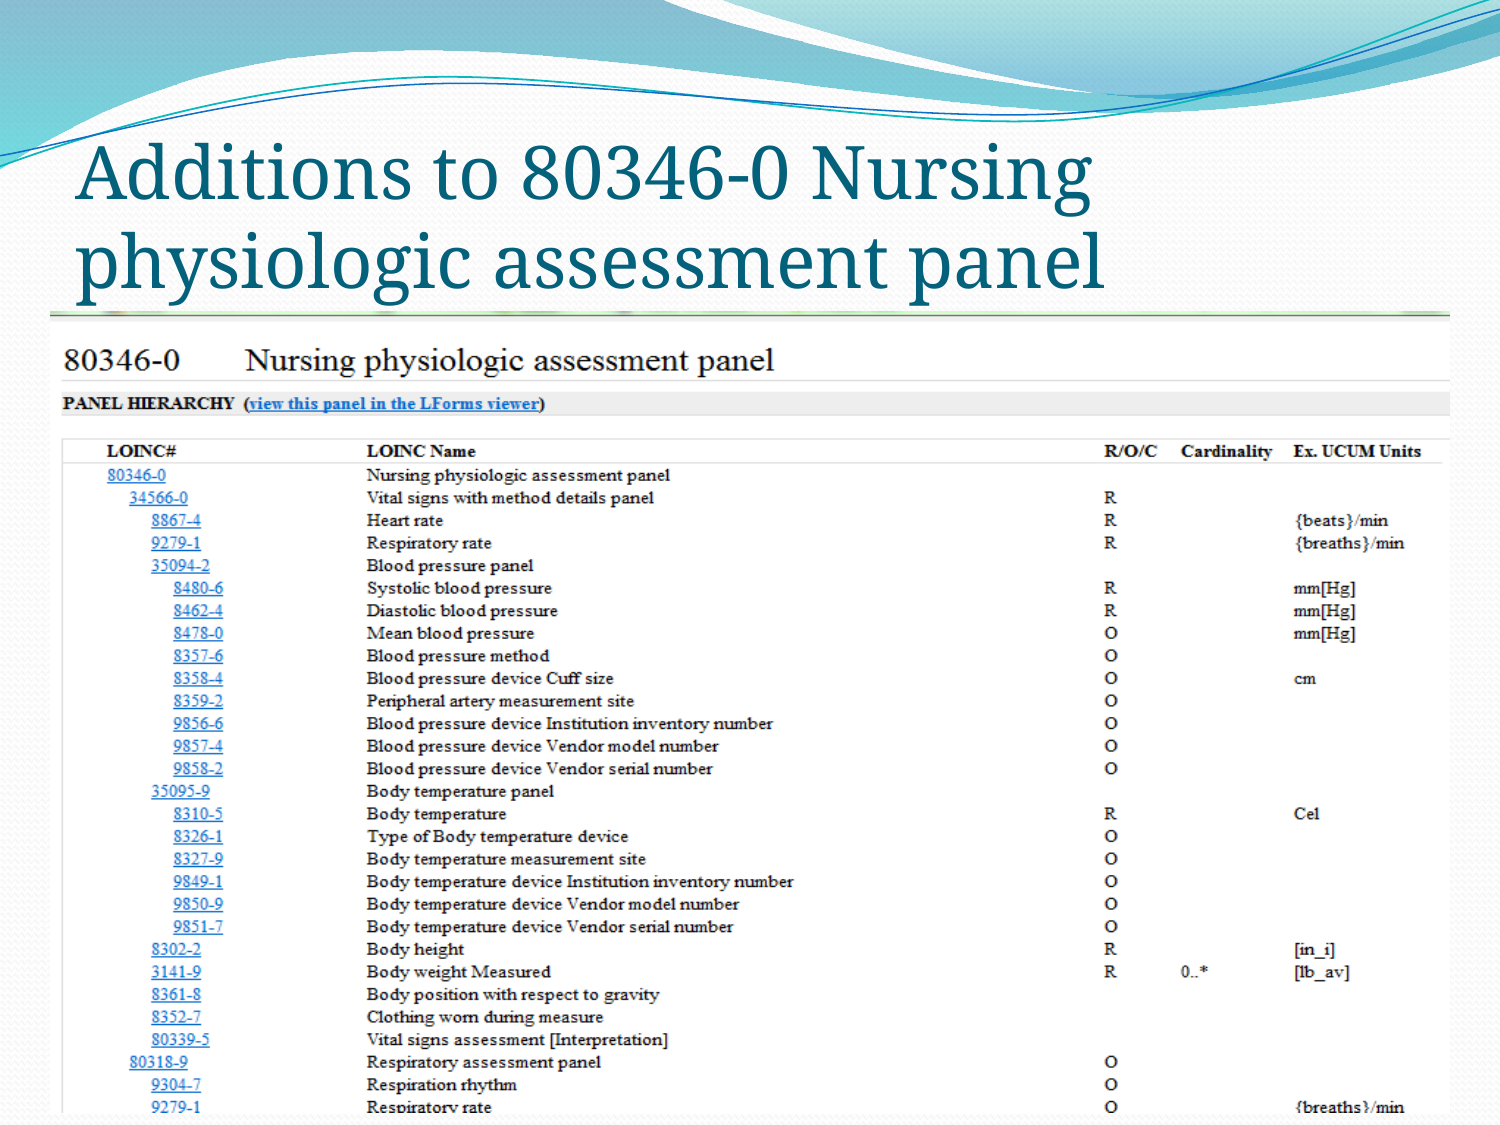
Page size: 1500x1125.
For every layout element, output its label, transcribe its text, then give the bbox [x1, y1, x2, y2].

picture [49, 311, 1451, 1113]
title Additions to 80346-0 Nursing physiologic assessment panel [75, 115, 1425, 303]
